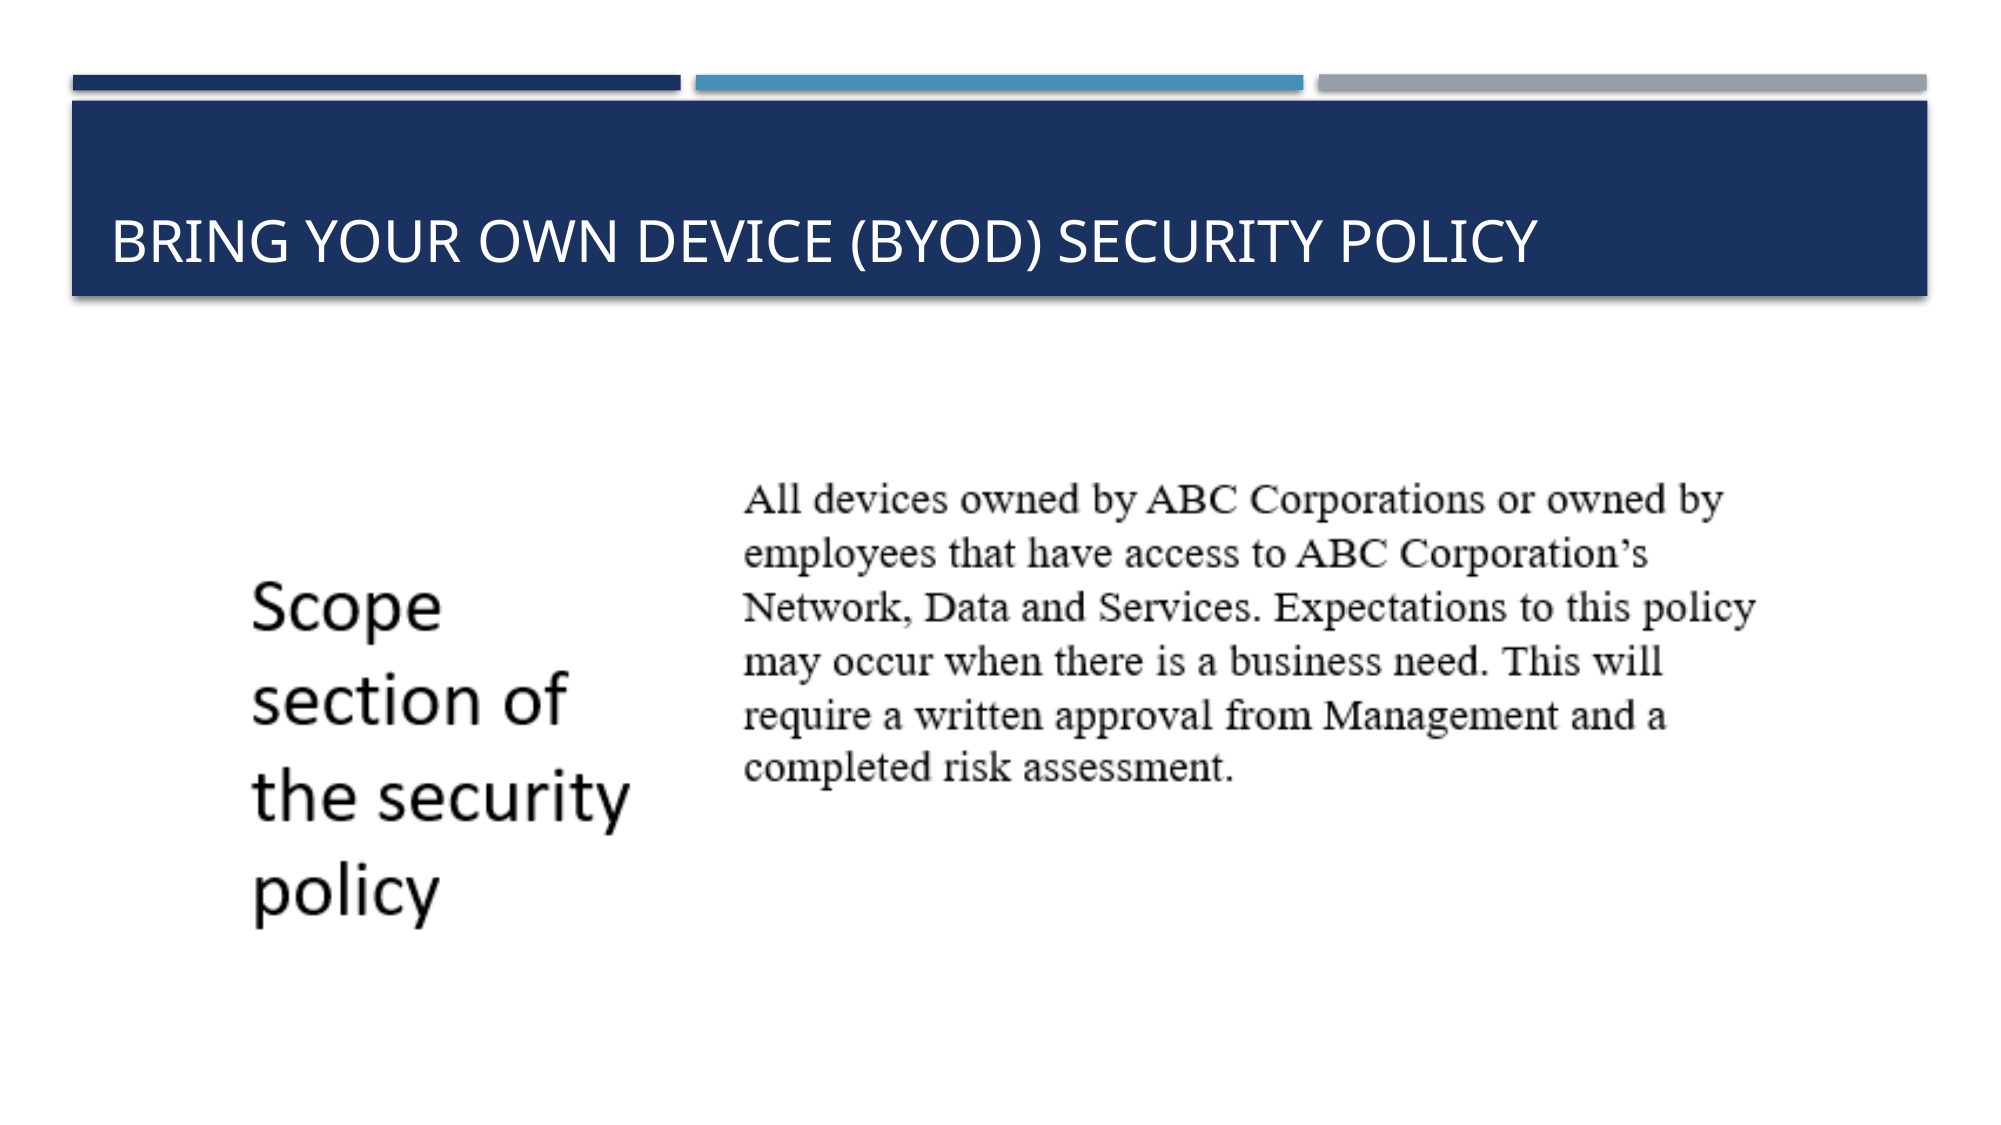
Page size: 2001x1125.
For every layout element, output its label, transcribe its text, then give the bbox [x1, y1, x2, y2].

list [156, 467, 1844, 966]
title Bring Your Own Device (BYOD) Security Policy [95, 115, 1905, 282]
